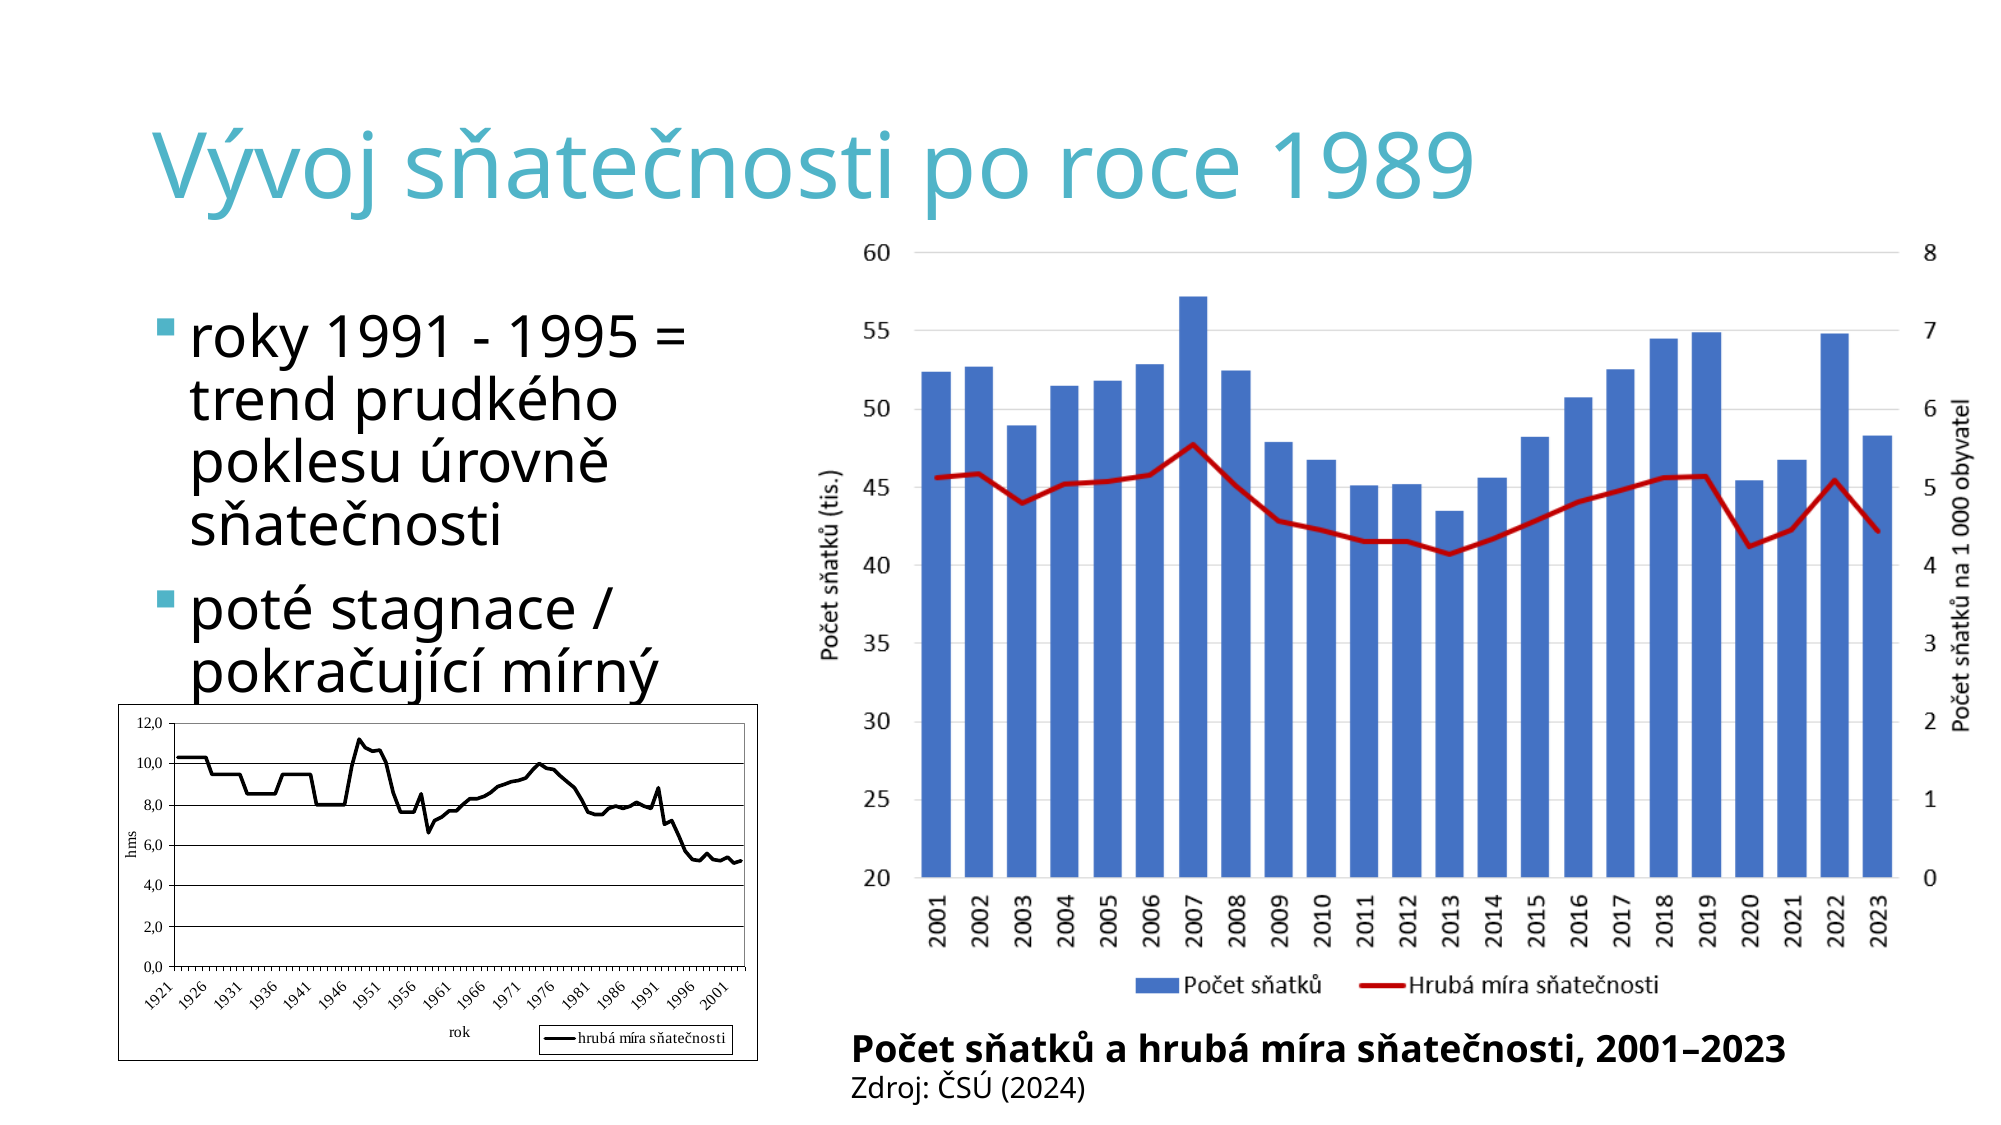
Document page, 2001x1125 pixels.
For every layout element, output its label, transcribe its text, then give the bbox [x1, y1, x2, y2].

list roky 1991 - 1995 = trend prudkého poklesu úrovně sňatečnosti poté stagnace / pokračující mírný pokles [137, 299, 763, 697]
text_box Počet sňatků a hrubá míra sňatečnosti, 2001–2023 Zdroj: ČSÚ (2024) [836, 1017, 1963, 1112]
picture [789, 229, 1998, 1010]
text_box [112, 697, 763, 1066]
title Vývoj sňatečnosti po roce 1989 [137, 59, 1926, 278]
text_box [284, 457, 789, 465]
